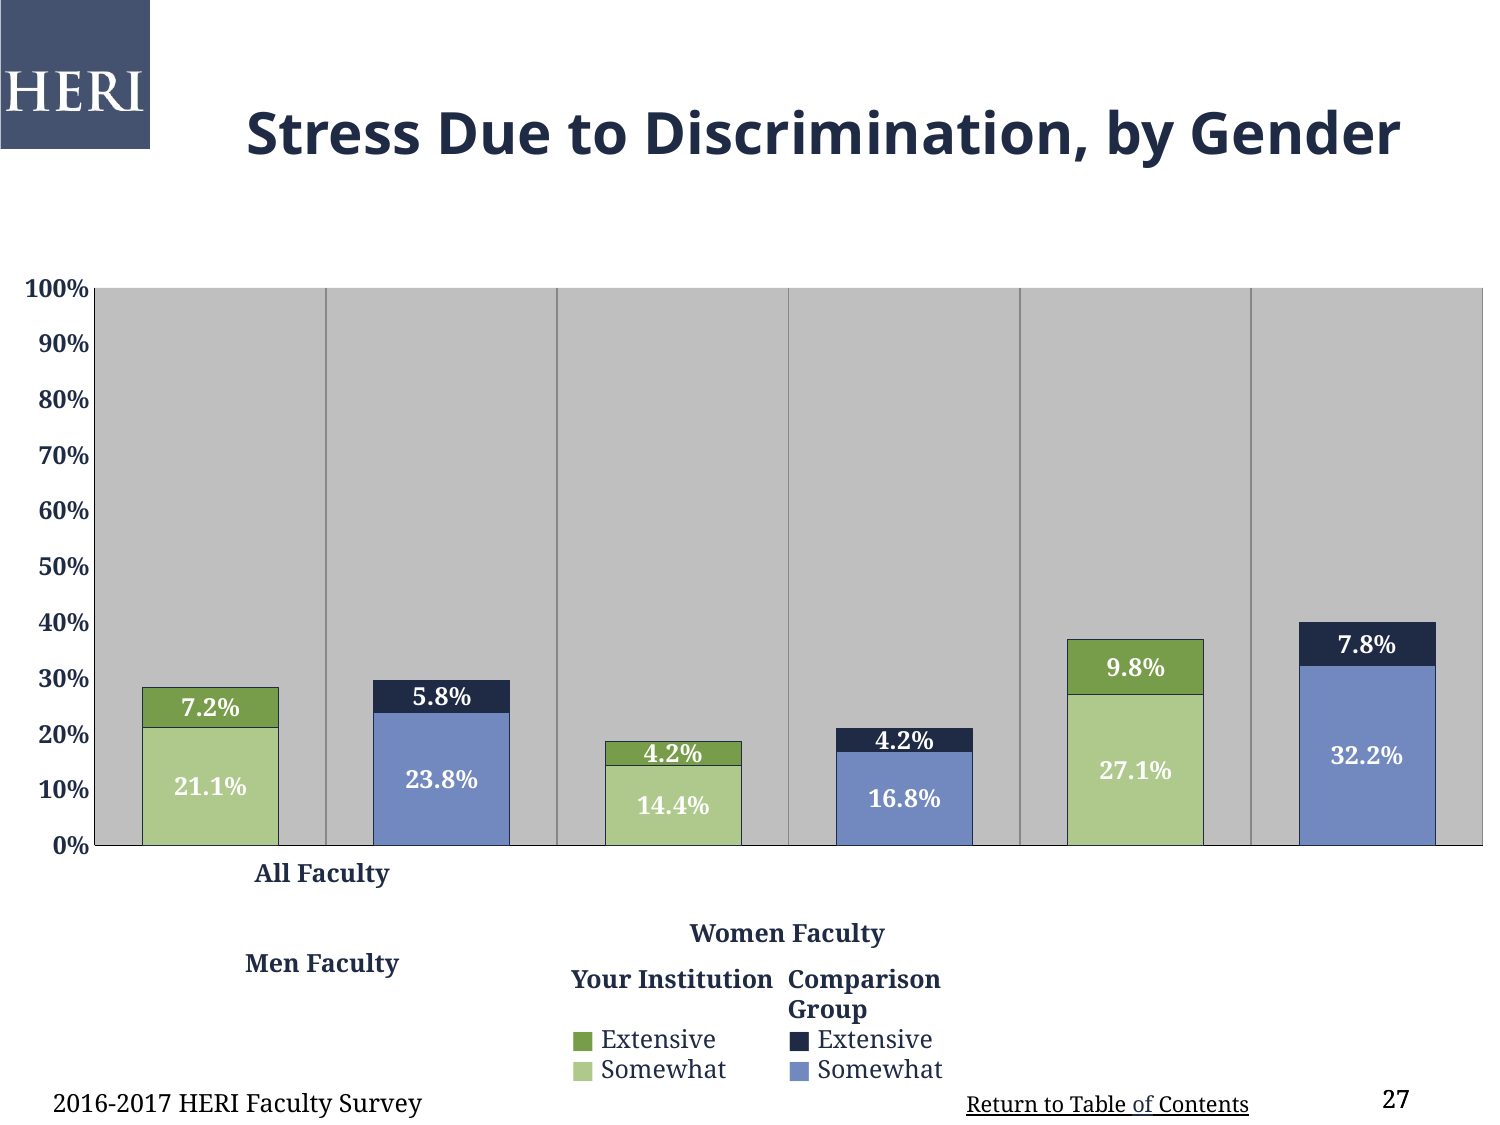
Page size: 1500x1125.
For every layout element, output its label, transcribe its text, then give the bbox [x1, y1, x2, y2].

slide_number 27 [1349, 1049, 1426, 1125]
footer 2016-2017 HERI Faculty Survey [37, 1049, 513, 1125]
text_box Your Institution ■ Extensive ■ Somewhat Comparison Group ■ Extensive ■ Somewhat [556, 1000, 1019, 1125]
chart [8, 262, 1484, 863]
text_box All Faculty Men Faculty Women Faculty [74, 849, 1500, 1000]
title Stress Due to Discrimination, by Gender [149, 24, 1500, 238]
picture [0, 0, 150, 149]
